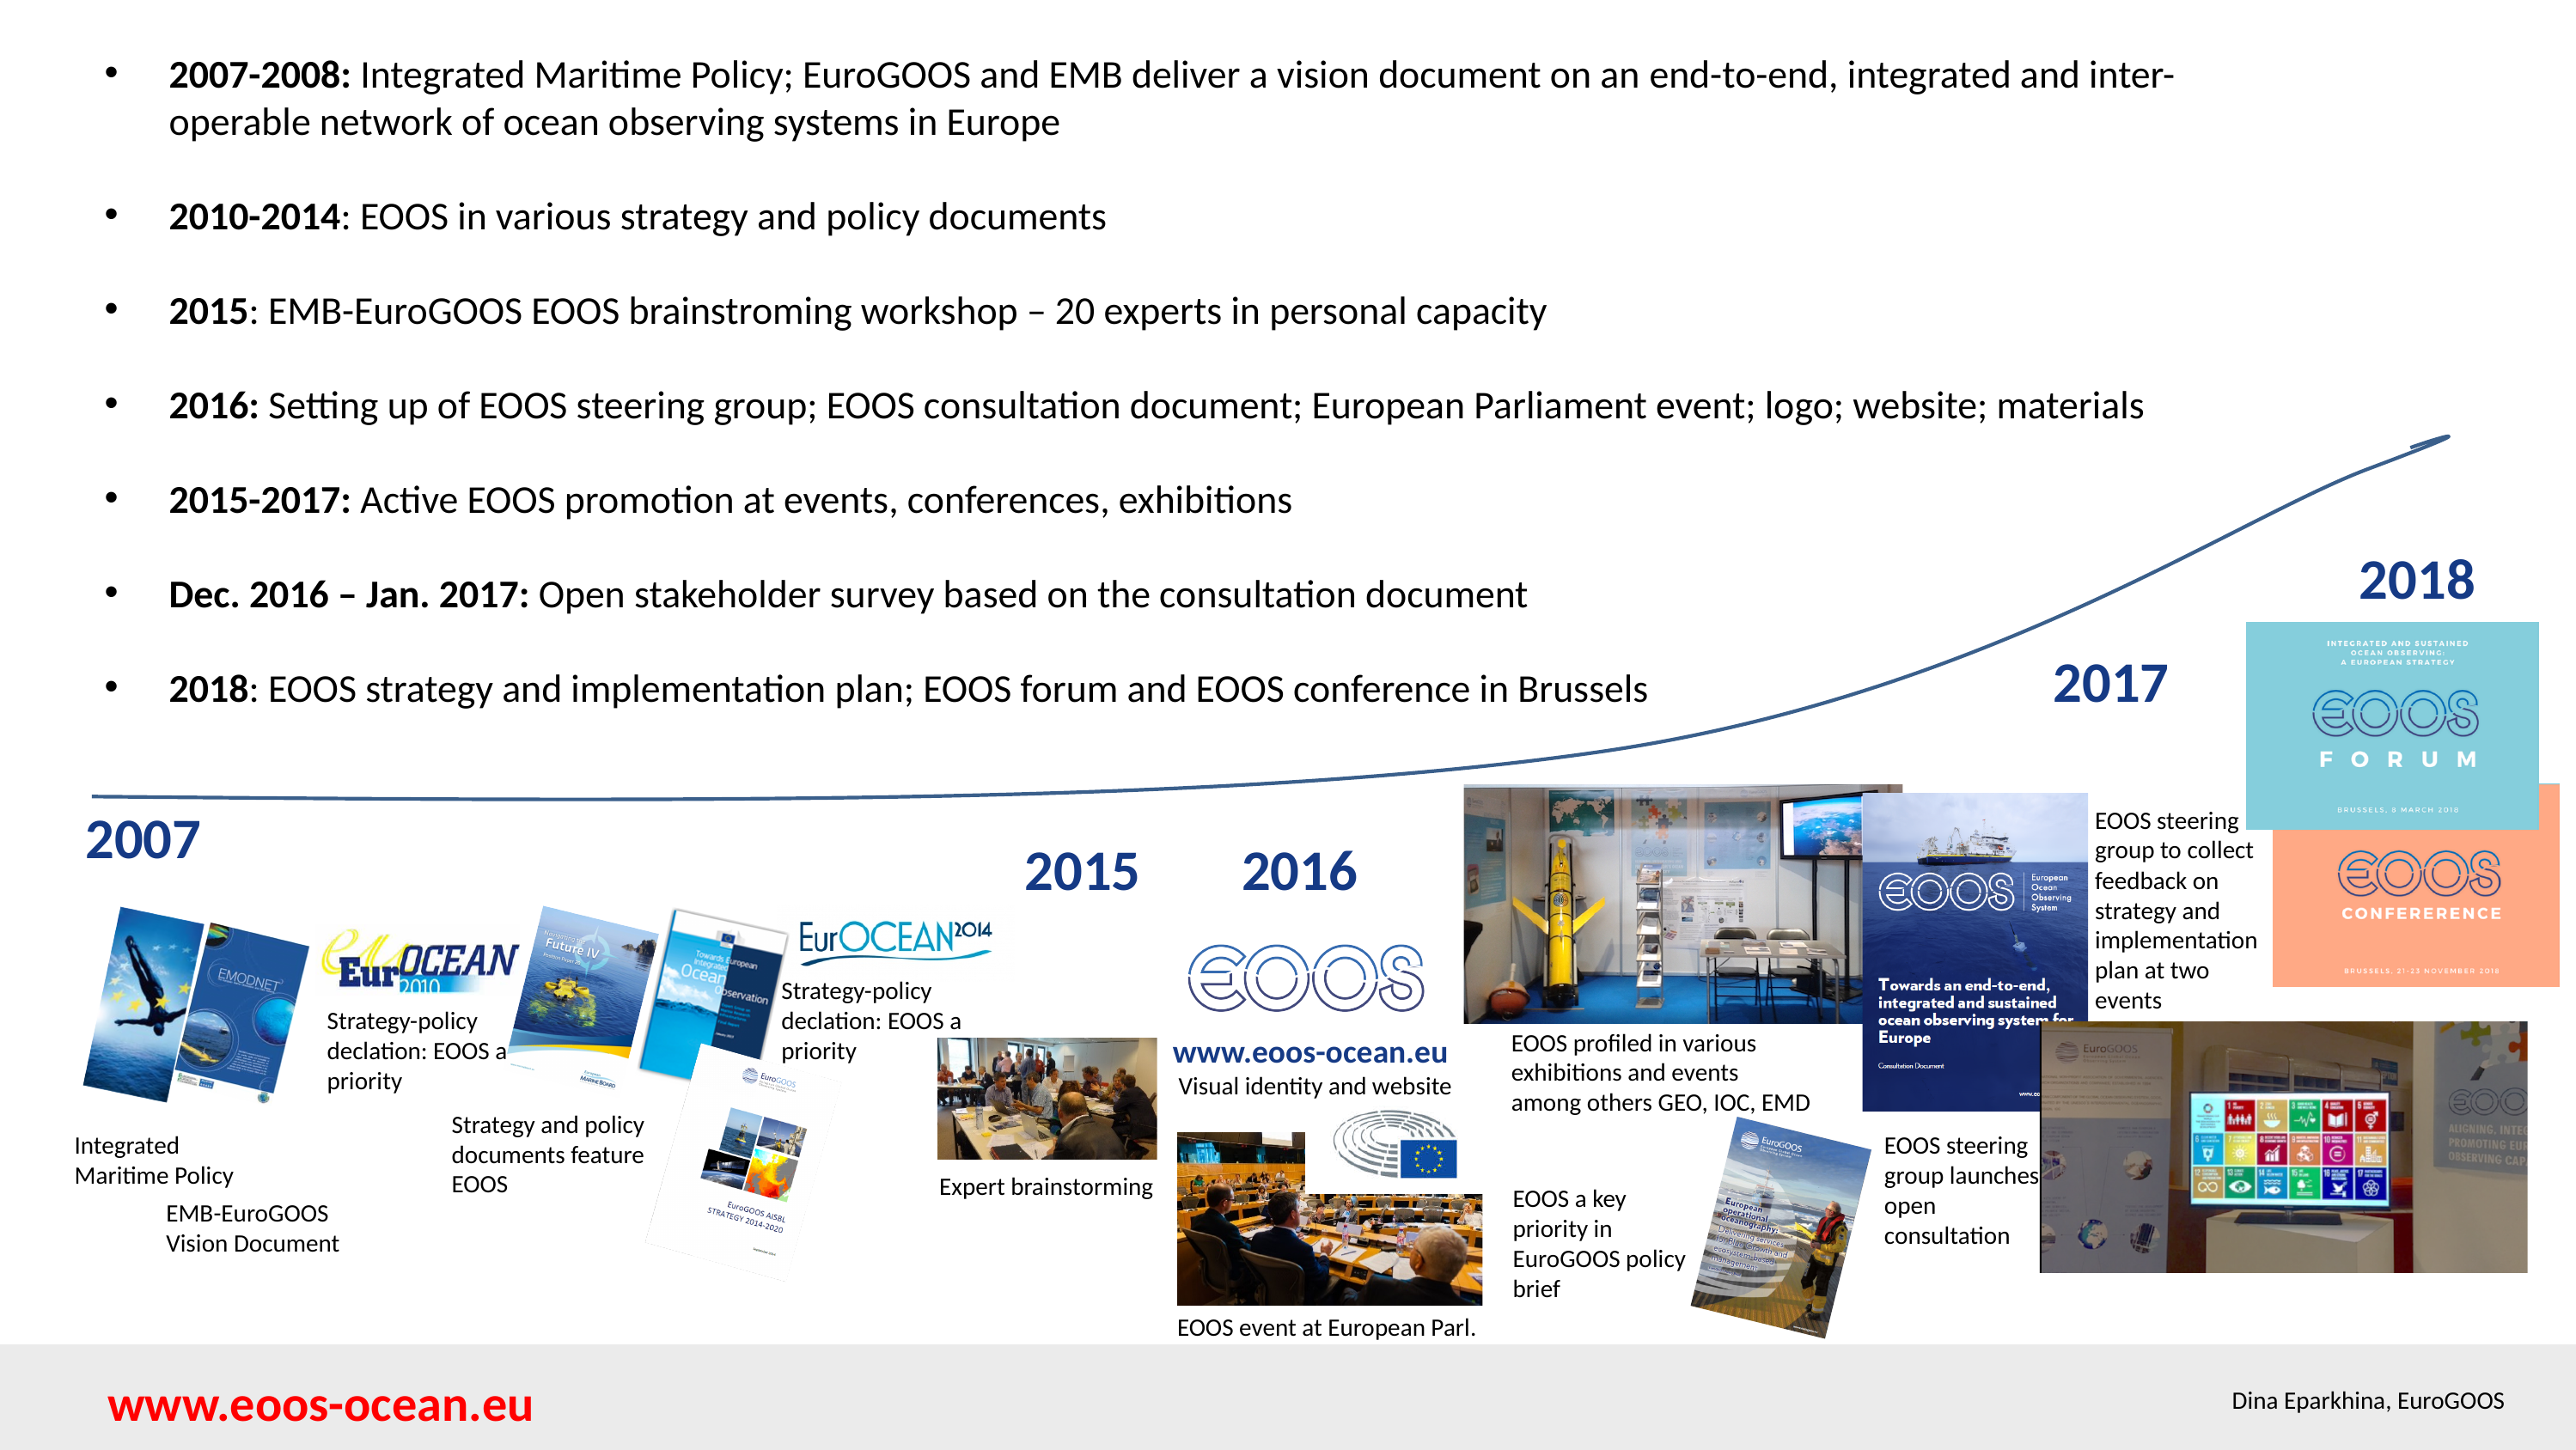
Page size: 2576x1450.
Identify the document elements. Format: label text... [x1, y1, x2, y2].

picture [1187, 943, 1434, 1016]
text_box Integrated Maritime Policy [61, 1123, 279, 1197]
text_box EOOS event at European Parl. [1164, 1304, 1496, 1348]
text_box EOOS a key priority in EuroGOOS policy brief [1499, 1175, 1702, 1309]
text_box www.eoos-ocean.eu [1160, 1024, 1462, 1076]
picture [1176, 1092, 1485, 1306]
text_box 2015 [1011, 826, 1154, 909]
text_box [91, 764, 1523, 801]
picture [937, 1037, 1157, 1160]
text_box Strategy-policy declation: EOOS a priority [778, 968, 1036, 1071]
picture [2246, 622, 2561, 988]
text_box 2016 [1229, 826, 1370, 909]
text_box Dina Eparkhina, EuroGOOS [2219, 1377, 2524, 1421]
text_box Expert brainstorming [926, 1163, 1172, 1207]
text_box 2018 [2347, 535, 2488, 618]
text_box 2007 [72, 795, 215, 877]
text_box EOOS profiled in various exhibitions and events among others GEO, IOC, EMD [1498, 1031, 1826, 1124]
picture [315, 905, 1015, 1282]
picture [1463, 784, 2528, 1274]
text_box EMB-EuroGOOS Vision Document [153, 1191, 389, 1264]
picture [1702, 1124, 1871, 1339]
text_box Visual identity and website [1165, 1063, 1497, 1106]
text_box [2326, 434, 2451, 490]
text_box www.eoos-ocean.eu [95, 1364, 547, 1438]
text_box 2007-2008: Integrated Maritime Policy; EuroGOOS and EMB deliver a vision document on an end-to-end, integrated and inter-operable network of ocean observing systems in Europe 2010-2014: EOOS in various strategy and policy documents 2015: EMB-EuroGOOS EOOS brainstroming workshop – 20 experts in personal capacity 2016: Setting up of EOOS steering group; EOOS consultation document; European Parliament event; logo; website; materials 2015-2017: Active EOOS promotion at events, conferences, exhibitions Dec. 2016 – Jan. 2017: Open stakeholder survey based on the consultation document 2018: EOOS strategy and implementation plan; EOOS forum and EOOS conference in Brussels [91, 42, 2326, 764]
text_box Strategy-policy declation: EOOS a priority [314, 1002, 582, 1101]
picture [83, 907, 309, 1106]
text_box [0, 1343, 2576, 1450]
text_box Strategy and policy documents feature EOOS [438, 1101, 665, 1205]
text_box EOOS steering group launches open consultation [1871, 1123, 2035, 1256]
text_box 2017 [2041, 638, 2182, 721]
text_box EOOS steering group to collect feedback on strategy and implementation plan at two events [2092, 797, 2284, 1020]
